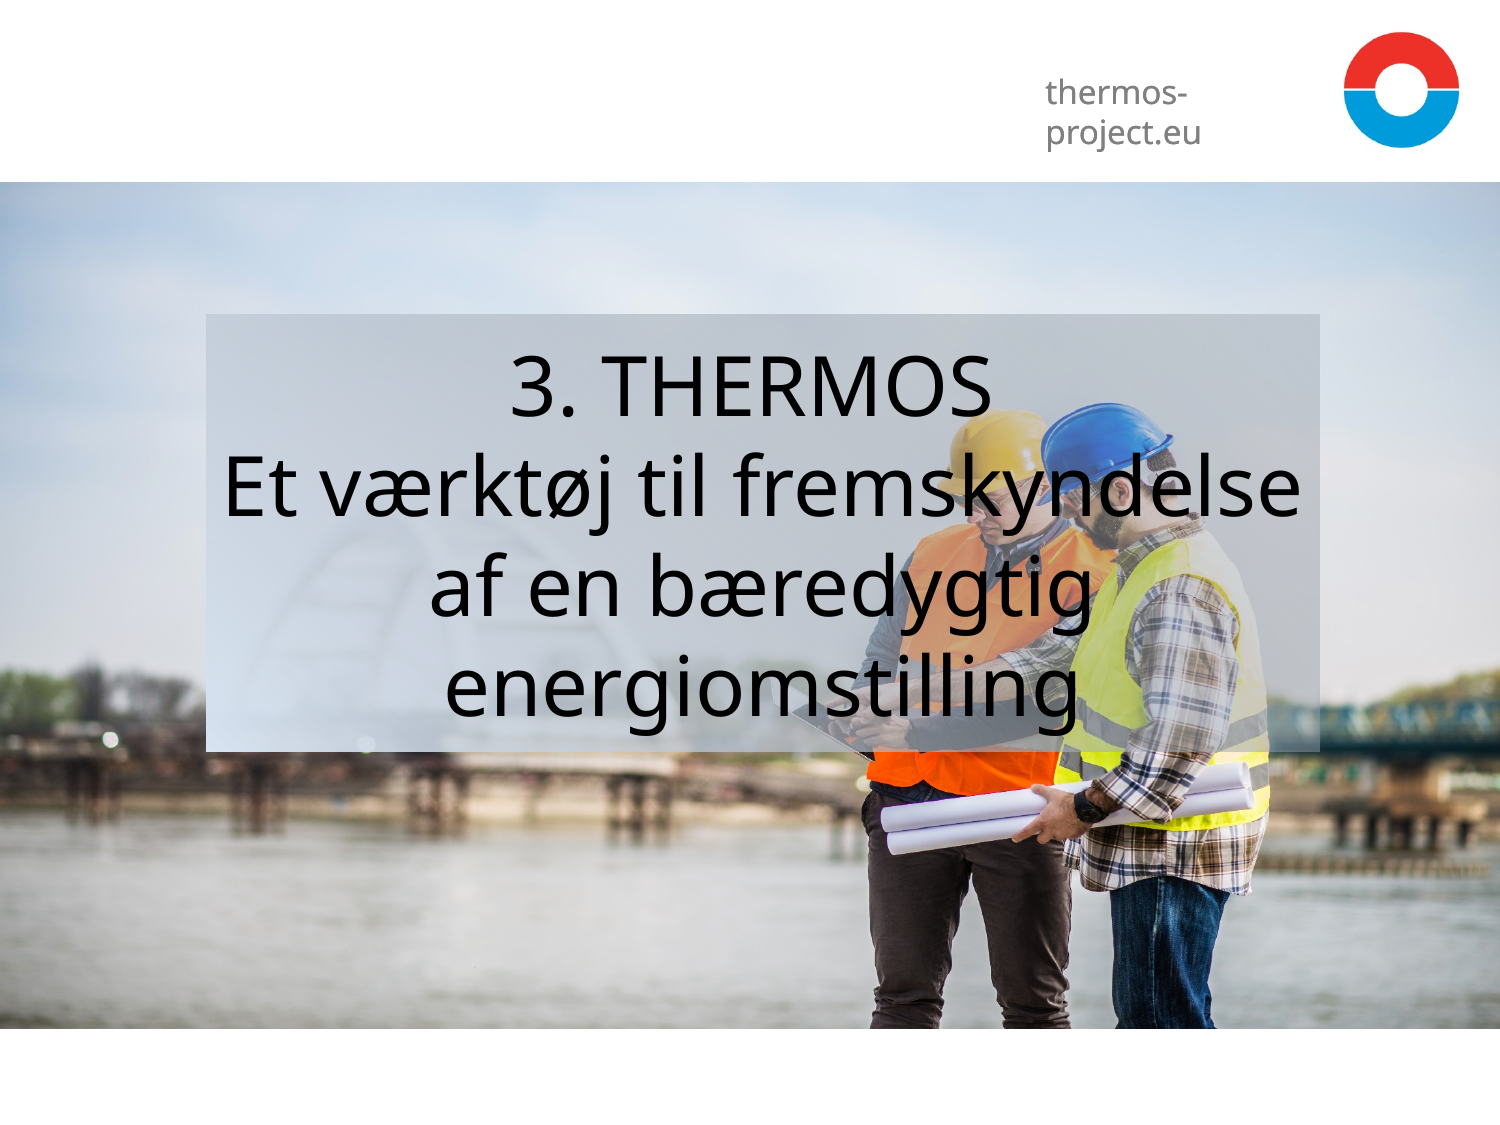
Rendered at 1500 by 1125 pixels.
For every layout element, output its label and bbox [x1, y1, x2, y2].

picture [1342, 30, 1461, 152]
picture [0, 181, 1500, 1029]
